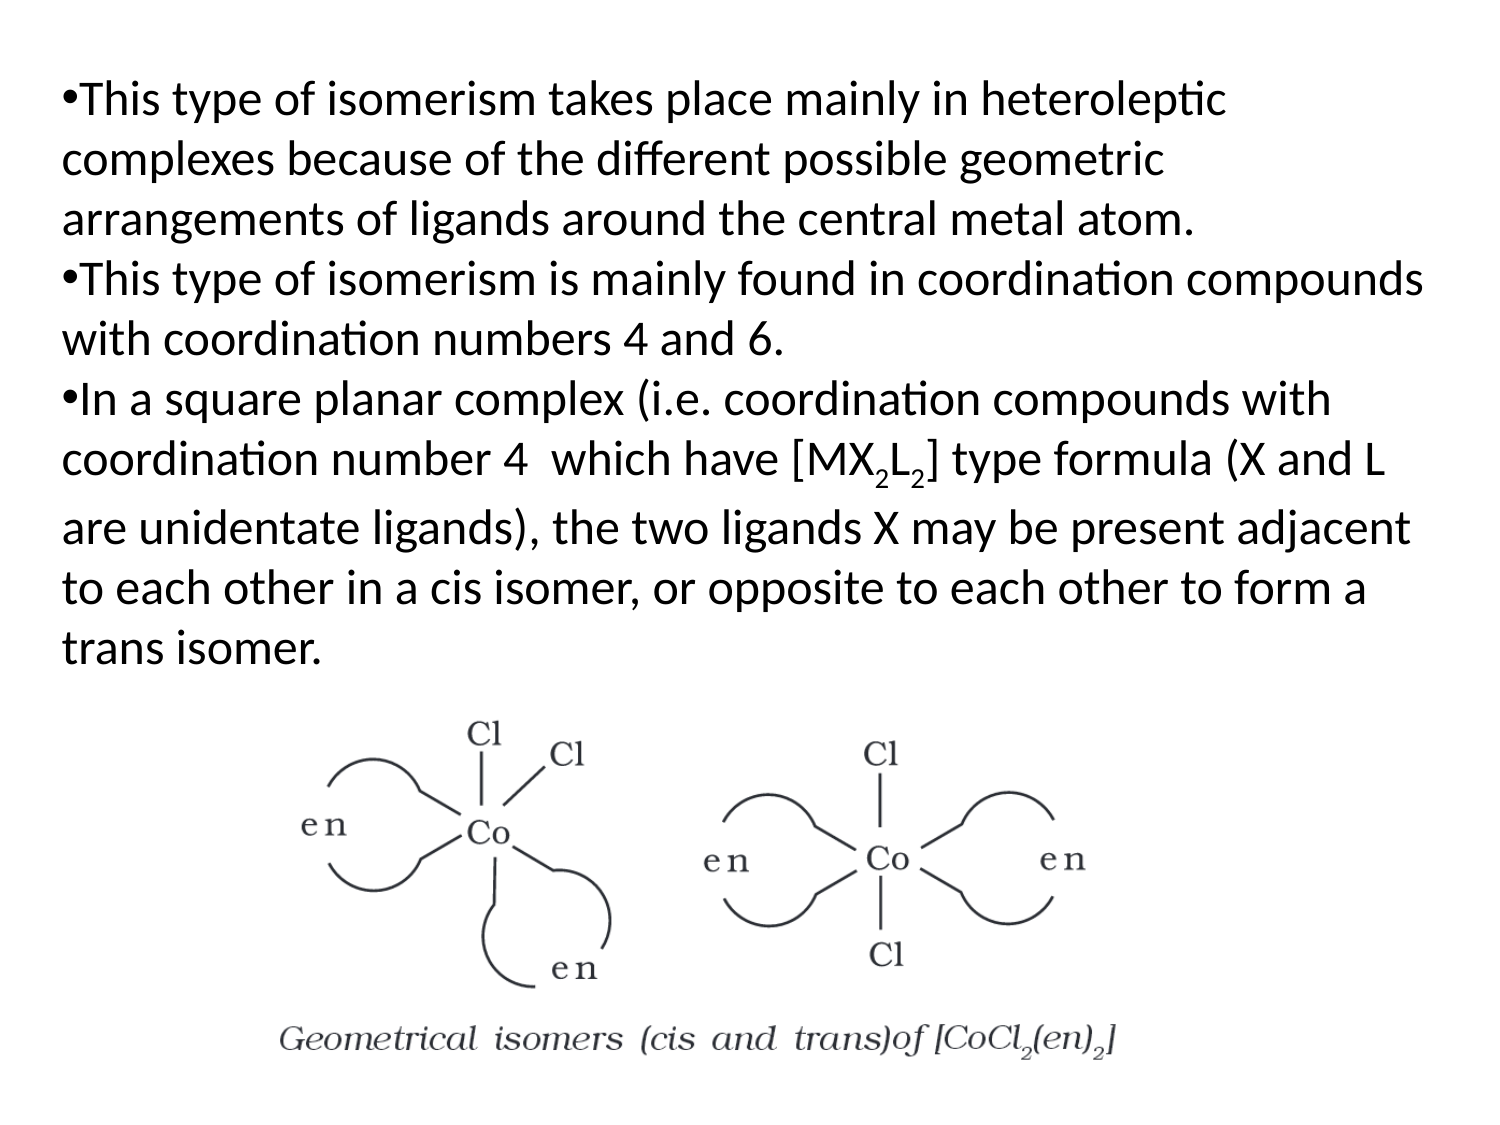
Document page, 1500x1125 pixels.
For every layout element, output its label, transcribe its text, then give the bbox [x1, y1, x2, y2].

picture [277, 667, 1120, 1079]
text_box This type of isomerism takes place mainly in heteroleptic complexes because of the different possible geometric arrangements of ligands around the central metal atom. This type of isomerism is mainly found in coordination compounds with coordination numbers 4 and 6. In a square planar complex (i.e. coordination compounds with coordination number 4 which have [MX2L2] type formula (X and L are unidentate ligands), the two ligands X may be present adjacent to each other in a cis isomer, or opposite to each other to form a trans isomer. [46, 58, 1454, 682]
